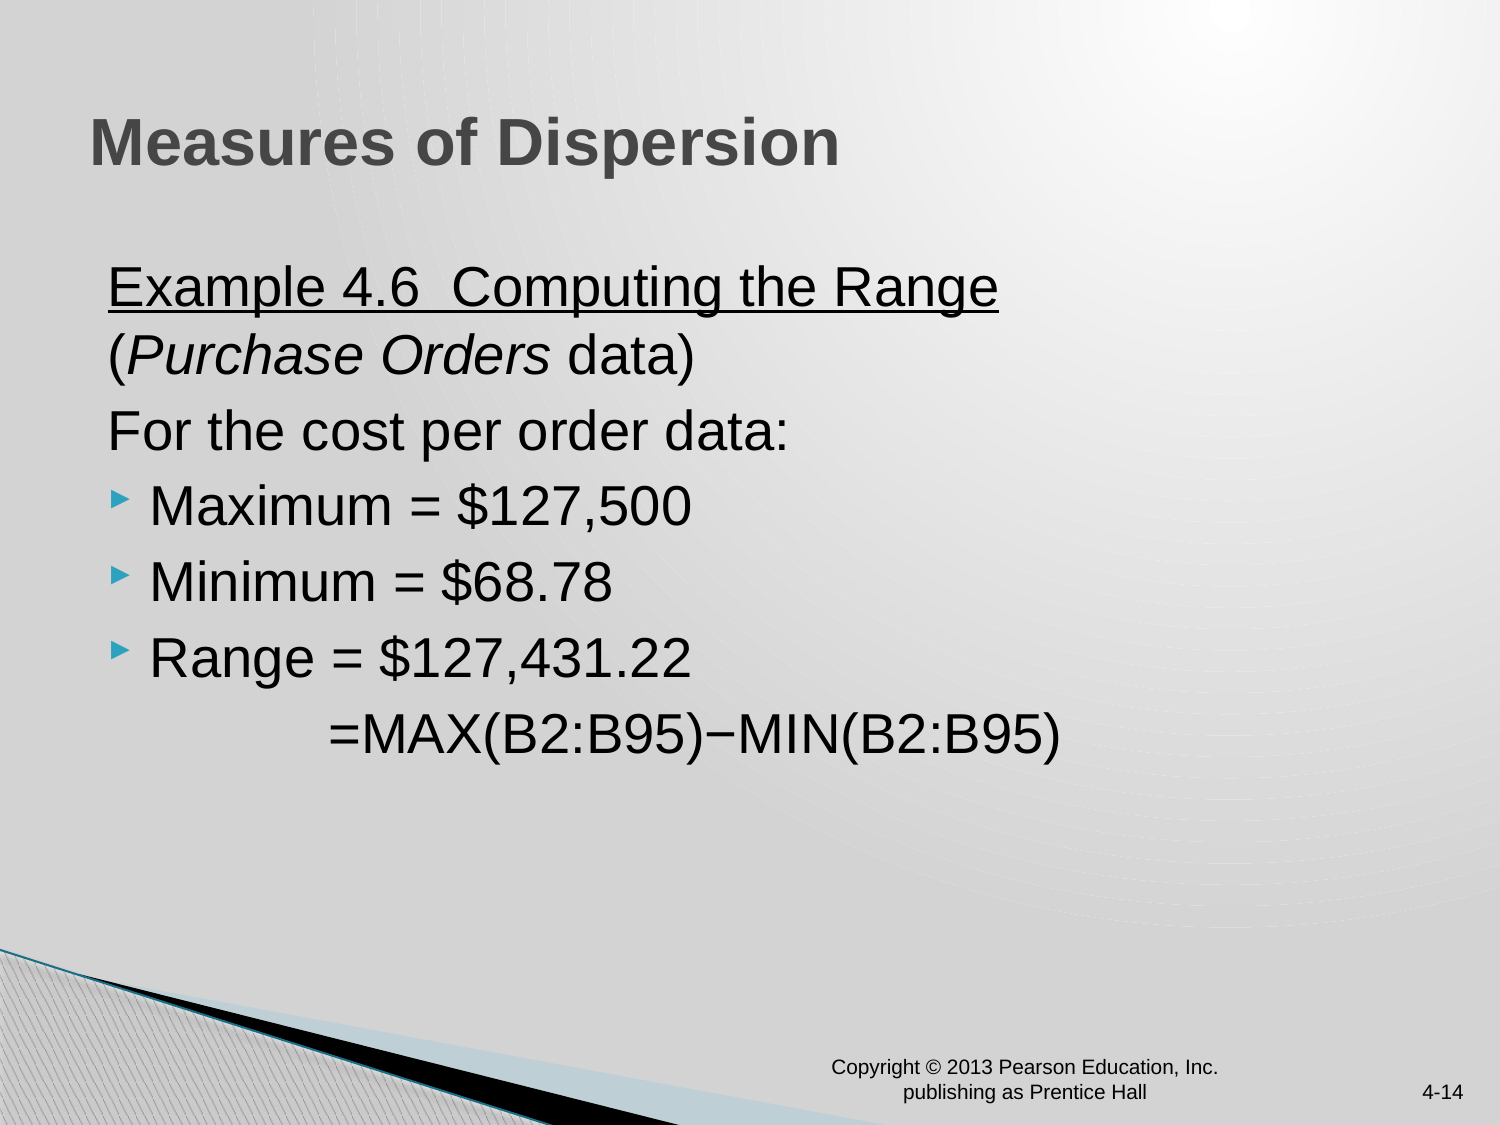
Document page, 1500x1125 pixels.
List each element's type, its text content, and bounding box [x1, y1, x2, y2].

footer Copyright © 2013 Pearson Education, Inc. publishing as Prentice Hall [812, 1051, 1238, 1112]
slide_number 4-14 [1362, 1051, 1479, 1112]
title Measures of Dispersion [75, 45, 1425, 233]
list Example 4.6 Computing the Range (Purchase Orders data) For the cost per order data: Maximum = $127,500 Minimum = $68.78 Range = $127,431.22 =MAX(B2:B95)−MIN(B2:B95) [74, 242, 1426, 986]
